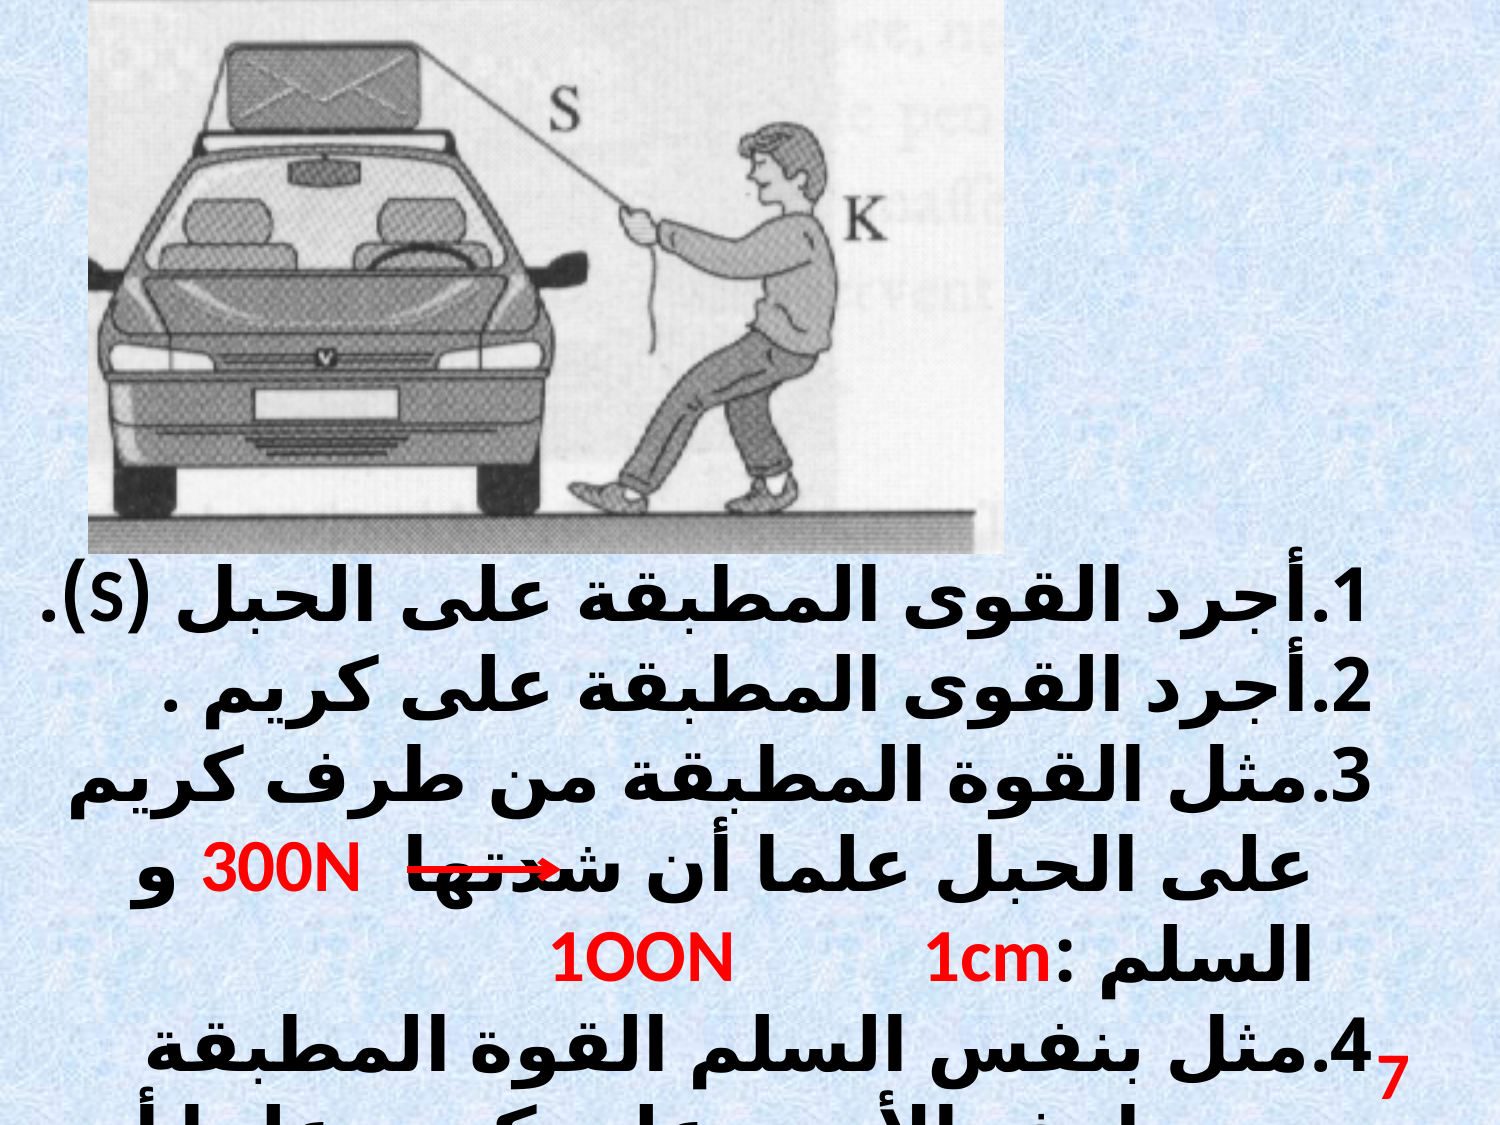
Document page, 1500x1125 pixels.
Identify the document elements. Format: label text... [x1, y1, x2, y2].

text_box أجرد القوى المطبقة على الحبل (S). أجرد القوى المطبقة على كريم . مثل القوة المطبقة من طرف كريم على الحبل علما أن شدتها 300N و السلم :1OON 1cm مثل بنفس السلم القوة المطبقة من طرف الأرض على كريم علما أن شدتها هي : 500N [0, 538, 1388, 1125]
picture [0, 0, 1500, 1125]
slide_number 7 [1074, 1042, 1425, 1103]
